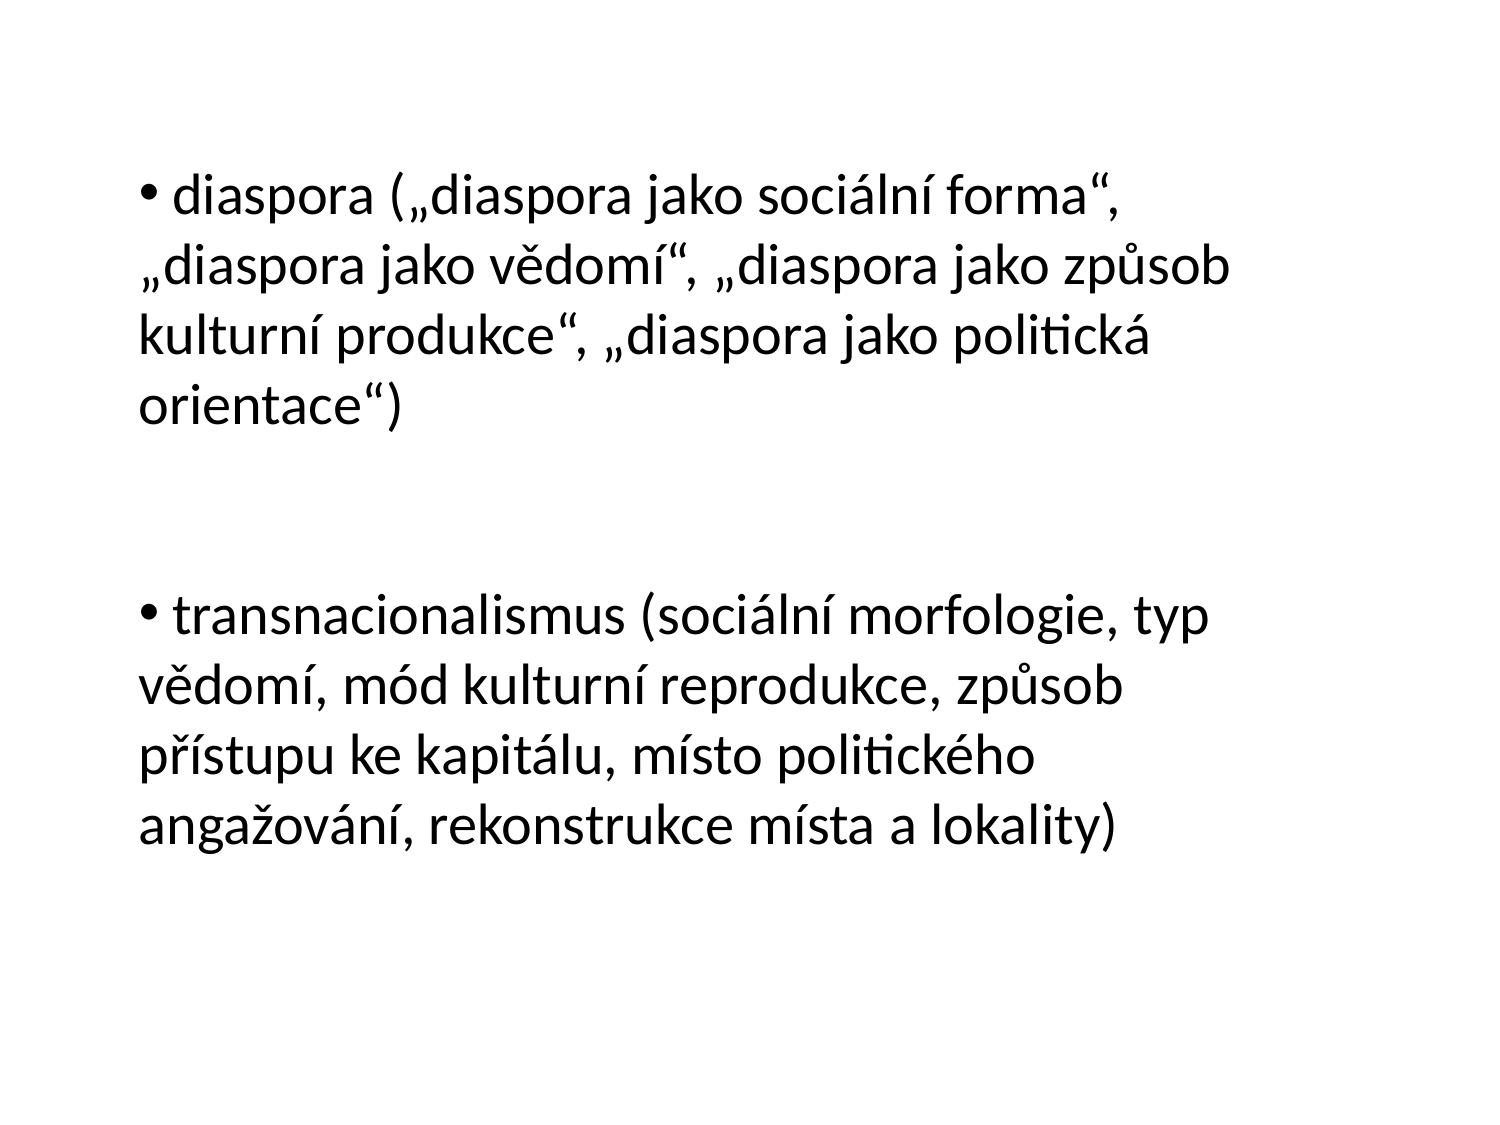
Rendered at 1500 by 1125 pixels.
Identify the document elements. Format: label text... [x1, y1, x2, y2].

text_box diaspora („diaspora jako sociální forma“, „diaspora jako vědomí“, „diaspora jako způsob kulturní produkce“, „diaspora jako politická orientace“) transnacionalismus (sociální morfologie, typ vědomí, mód kulturní reprodukce, způsob přístupu ke kapitálu, místo politického angažování, rekonstrukce místa a lokality) [123, 148, 1258, 864]
